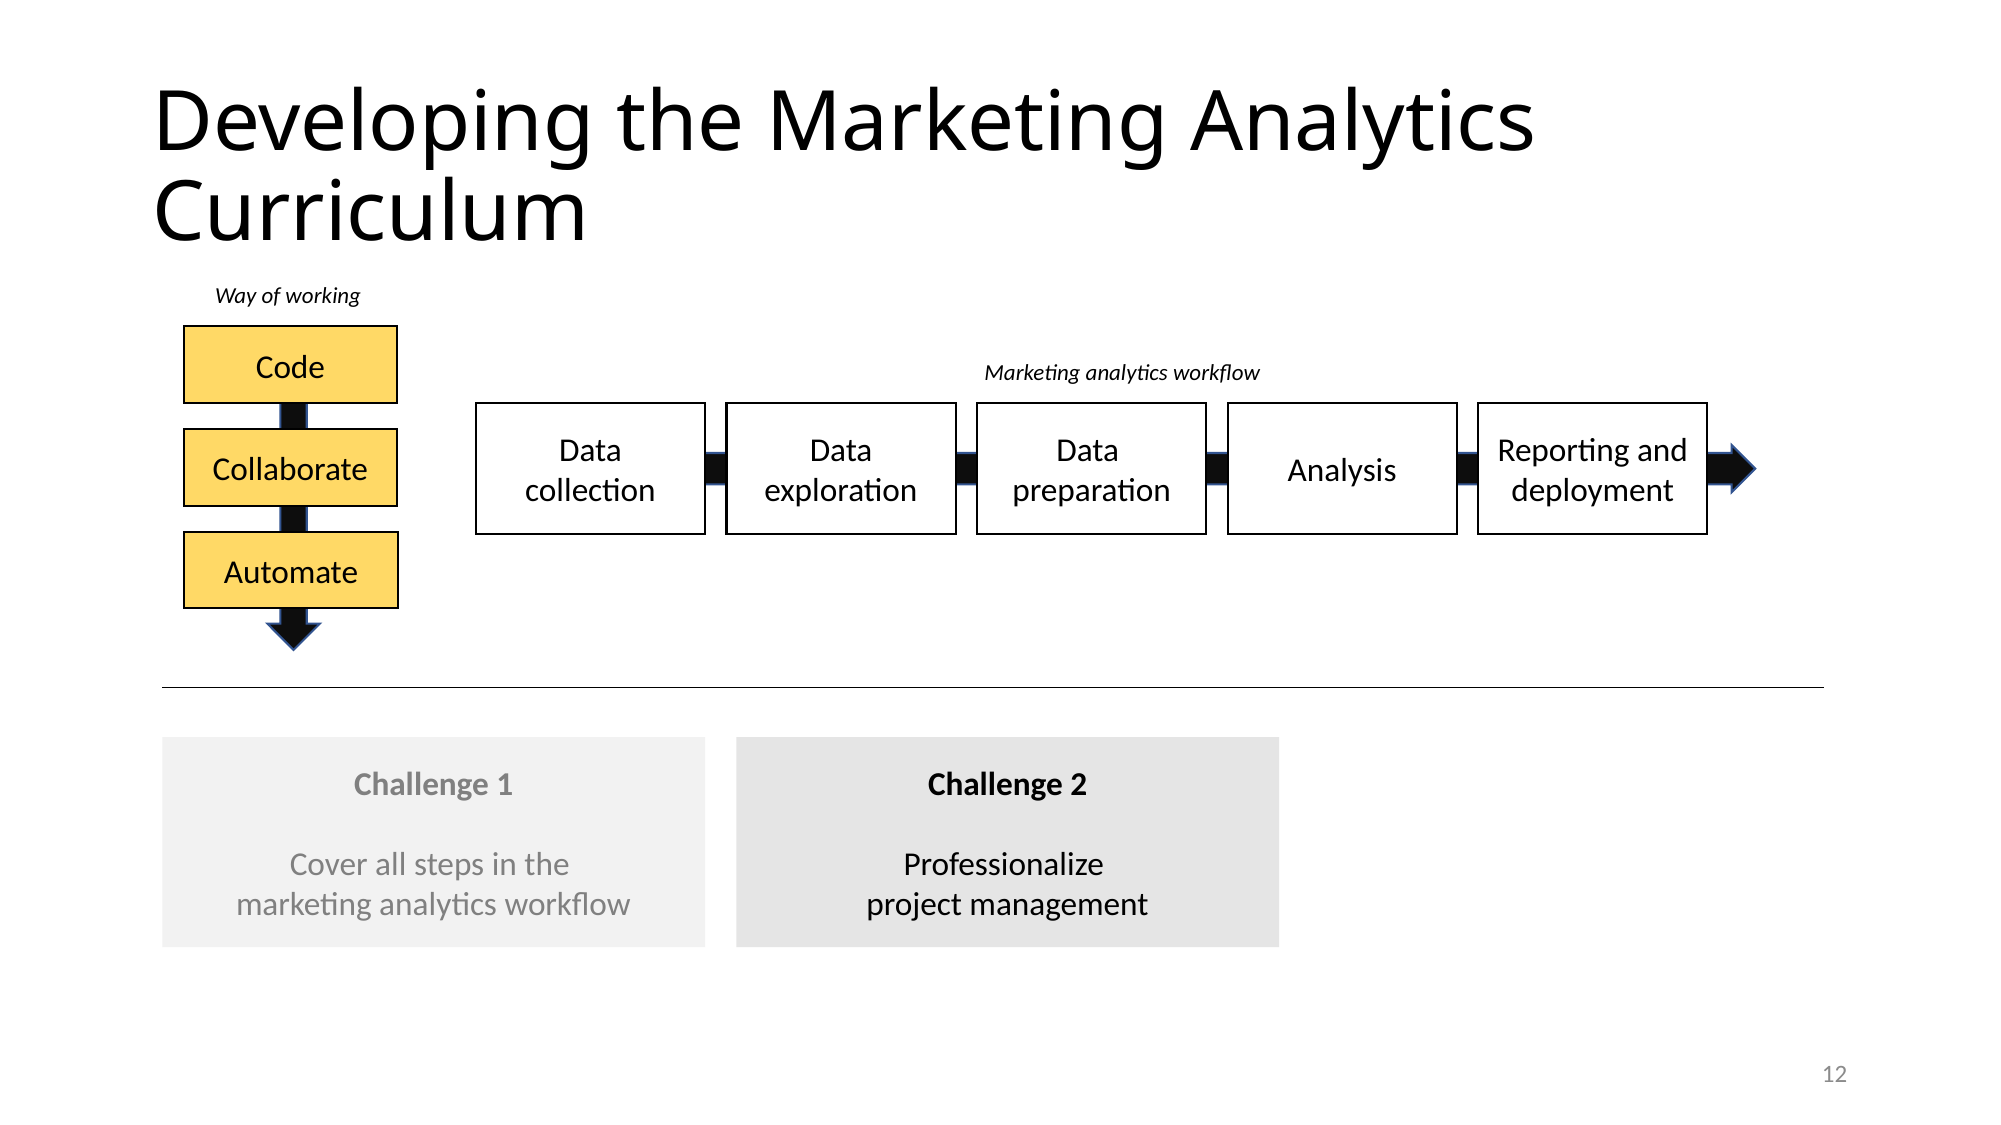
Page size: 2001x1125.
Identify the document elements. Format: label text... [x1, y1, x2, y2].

text_box [112, 712, 727, 993]
text_box Marketing analytics workflow [627, 349, 1617, 393]
text_box Data exploration [725, 402, 957, 535]
text_box [279, 507, 308, 531]
slide_number 12 [1412, 1042, 1863, 1103]
text_box [1708, 442, 1757, 495]
text_box Collaborate [183, 428, 398, 507]
text_box Challenge 2 Professionalize project management [736, 737, 1280, 948]
text_box Data collection [475, 402, 706, 535]
text_box Code [183, 325, 398, 404]
text_box Automate [183, 531, 399, 609]
text_box Analysis [1227, 402, 1458, 535]
text_box [957, 451, 976, 486]
text_box [706, 451, 725, 486]
text_box [1207, 451, 1227, 486]
text_box [264, 609, 323, 652]
text_box [1458, 451, 1477, 486]
title Developing the Marketing Analytics Curriculum [137, 59, 1863, 278]
text_box [279, 404, 308, 428]
text_box Data preparation [976, 402, 1207, 535]
text_box Way of working [183, 273, 393, 316]
text_box Reporting and deployment [1477, 402, 1708, 535]
